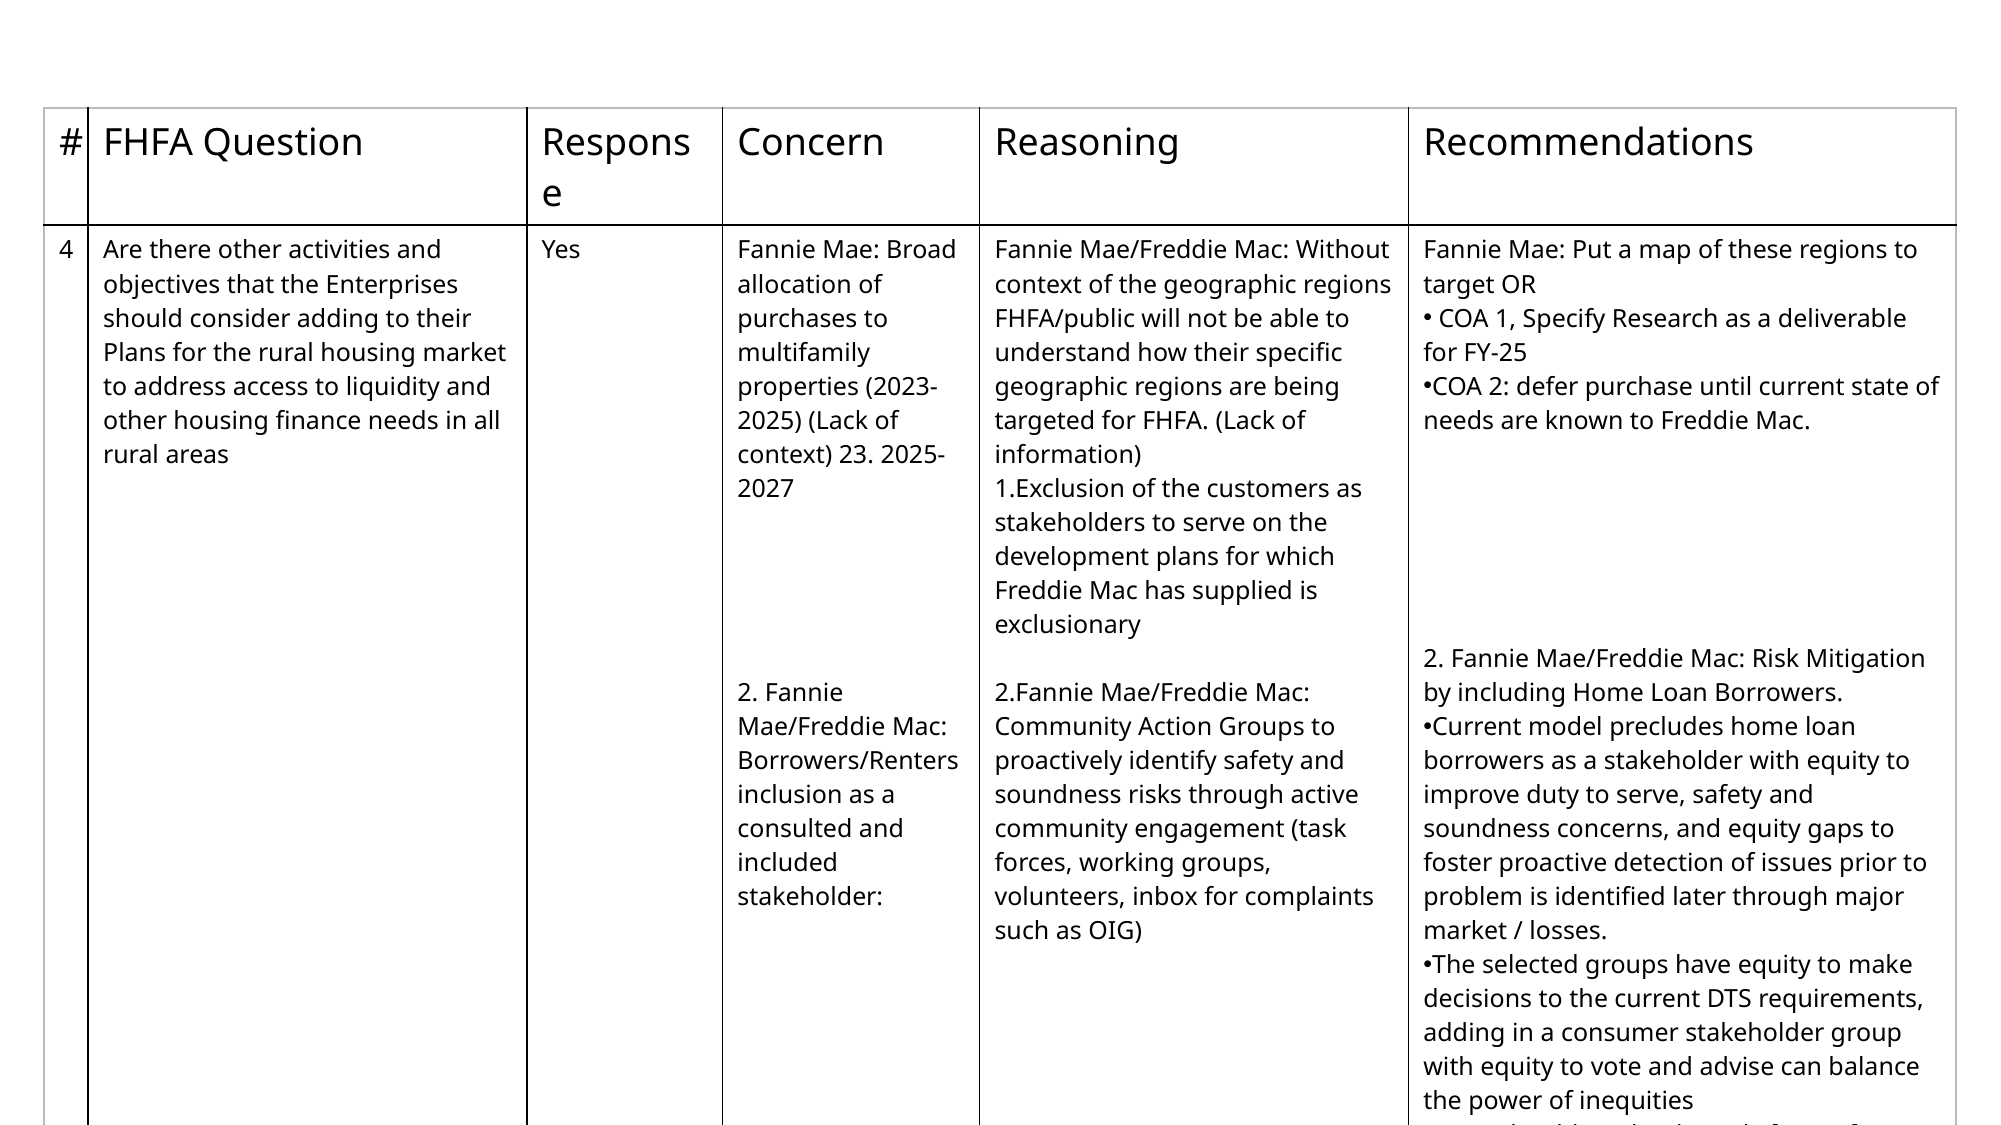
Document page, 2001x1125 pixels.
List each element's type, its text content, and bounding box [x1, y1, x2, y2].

table_cell Are there other activities and objectives that the Enterprises should consider adding to their Plans for the rural housing market to address access to liquidity and other housing finance needs in all rural areas [89, 226, 526, 1125]
table_header Reasoning [980, 109, 1408, 224]
table_cell Fannie Mae/Freddie Mac: Without context of the geographic regions FHFA/public will not be able to understand how their specific geographic regions are being targeted for FHFA. (Lack of information) Exclusion of the customers as stakeholders to serve on the development plans for which Freddie Mac has supplied is exclusionary Fannie Mae/Freddie Mac: Community Action Groups to proactively identify safety and soundness risks through active community engagement (task forces, working groups, volunteers, inbox for complaints such as OIG) [980, 226, 1408, 1125]
table_cell 4 [45, 226, 87, 1125]
table_header Concern [723, 109, 979, 224]
table_cell Fannie Mae: Broad allocation of purchases to multifamily properties (2023-2025) (Lack of context) 23. 2025-2027 2. Fannie Mae/Freddie Mac: Borrowers/Renters inclusion as a consulted and included stakeholder: [723, 226, 979, 1125]
table_header Response [528, 109, 722, 224]
table_cell Fannie Mae: Put a map of these regions to target OR COA 1, Specify Research as a deliverable for FY-25 COA 2: defer purchase until current state of needs are known to Freddie Mac. 2. Fannie Mae/Freddie Mac: Risk Mitigation by including Home Loan Borrowers. Current model precludes home loan borrowers as a stakeholder with equity to improve duty to serve, safety and soundness concerns, and equity gaps to foster proactive detection of issues prior to problem is identified later through major market / losses. The selected groups have equity to make decisions to the current DTS requirements, adding in a consumer stakeholder group with equity to vote and advise can balance the power of inequities FHFA should not be the only forum for addressing DTS. Freddie Mac/Fannie Mae should engage the public as an additional step for DTS [1409, 226, 1955, 1125]
table_cell Yes [528, 226, 722, 1125]
table_header FHFA Question [89, 109, 526, 224]
table_header # [45, 109, 87, 224]
table_header Recommendations [1409, 109, 1955, 224]
